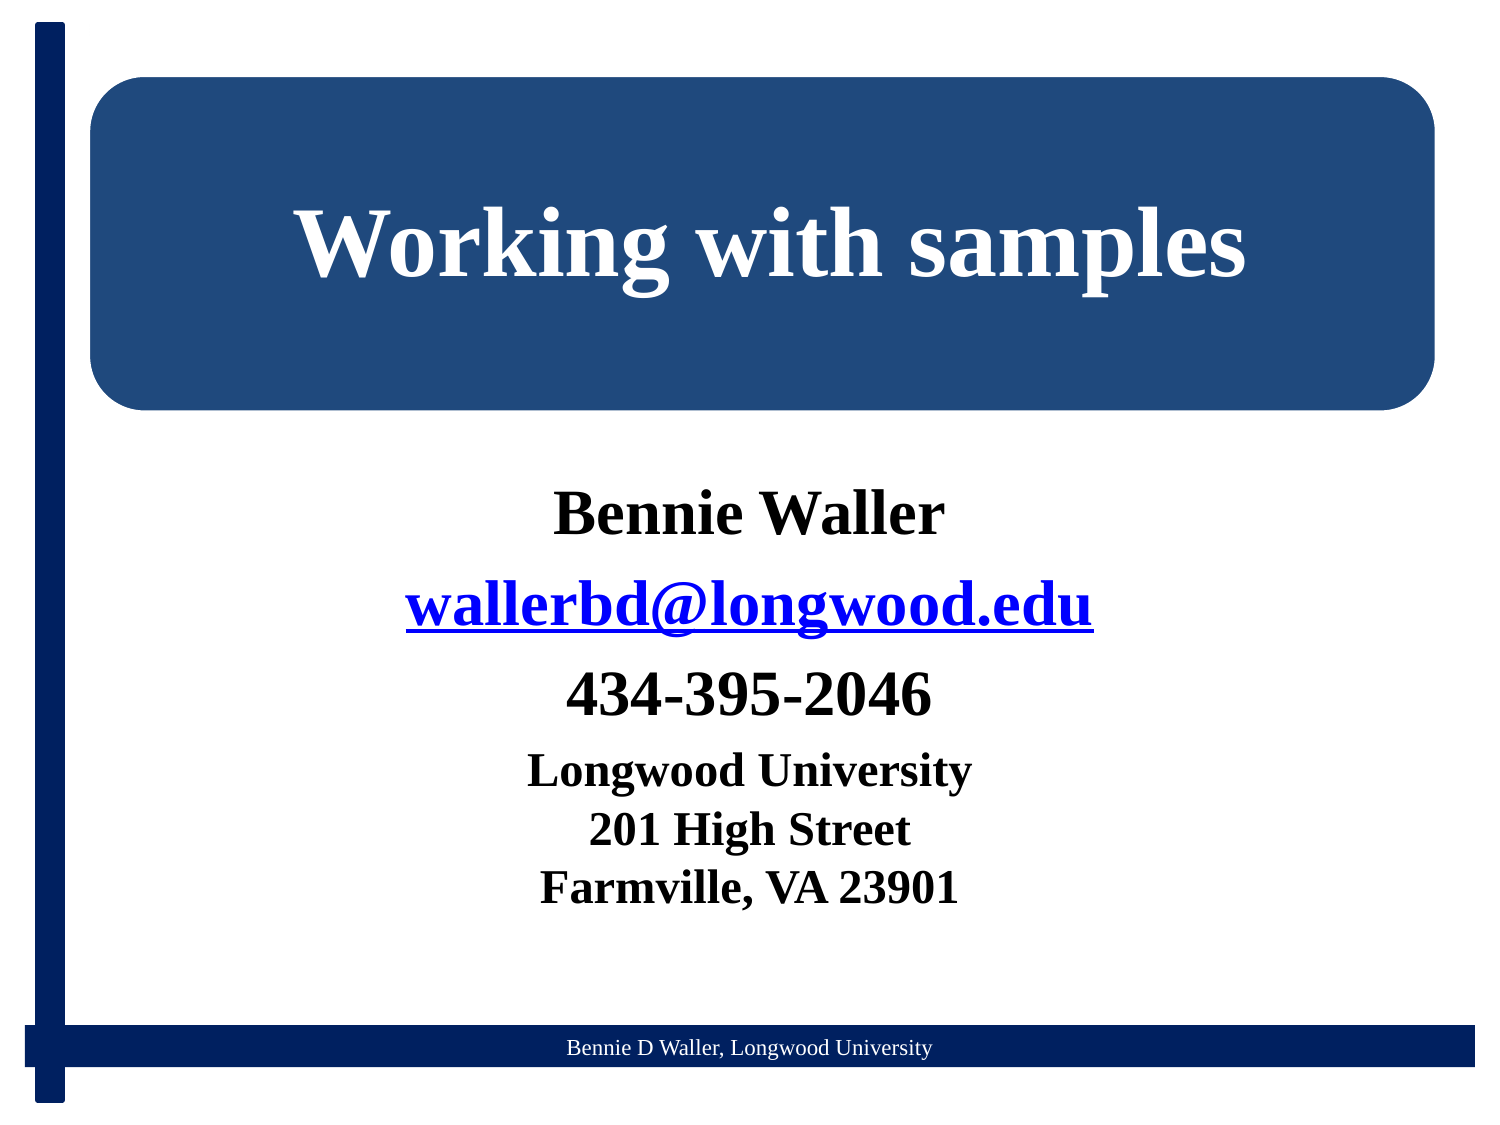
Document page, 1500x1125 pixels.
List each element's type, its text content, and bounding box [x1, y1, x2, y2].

subtitle Bennie Waller wallerbd@longwood.edu 434-395-2046 Longwood University 201 High Street Farmville, VA 23901 [225, 462, 1275, 925]
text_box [87, 74, 1438, 413]
